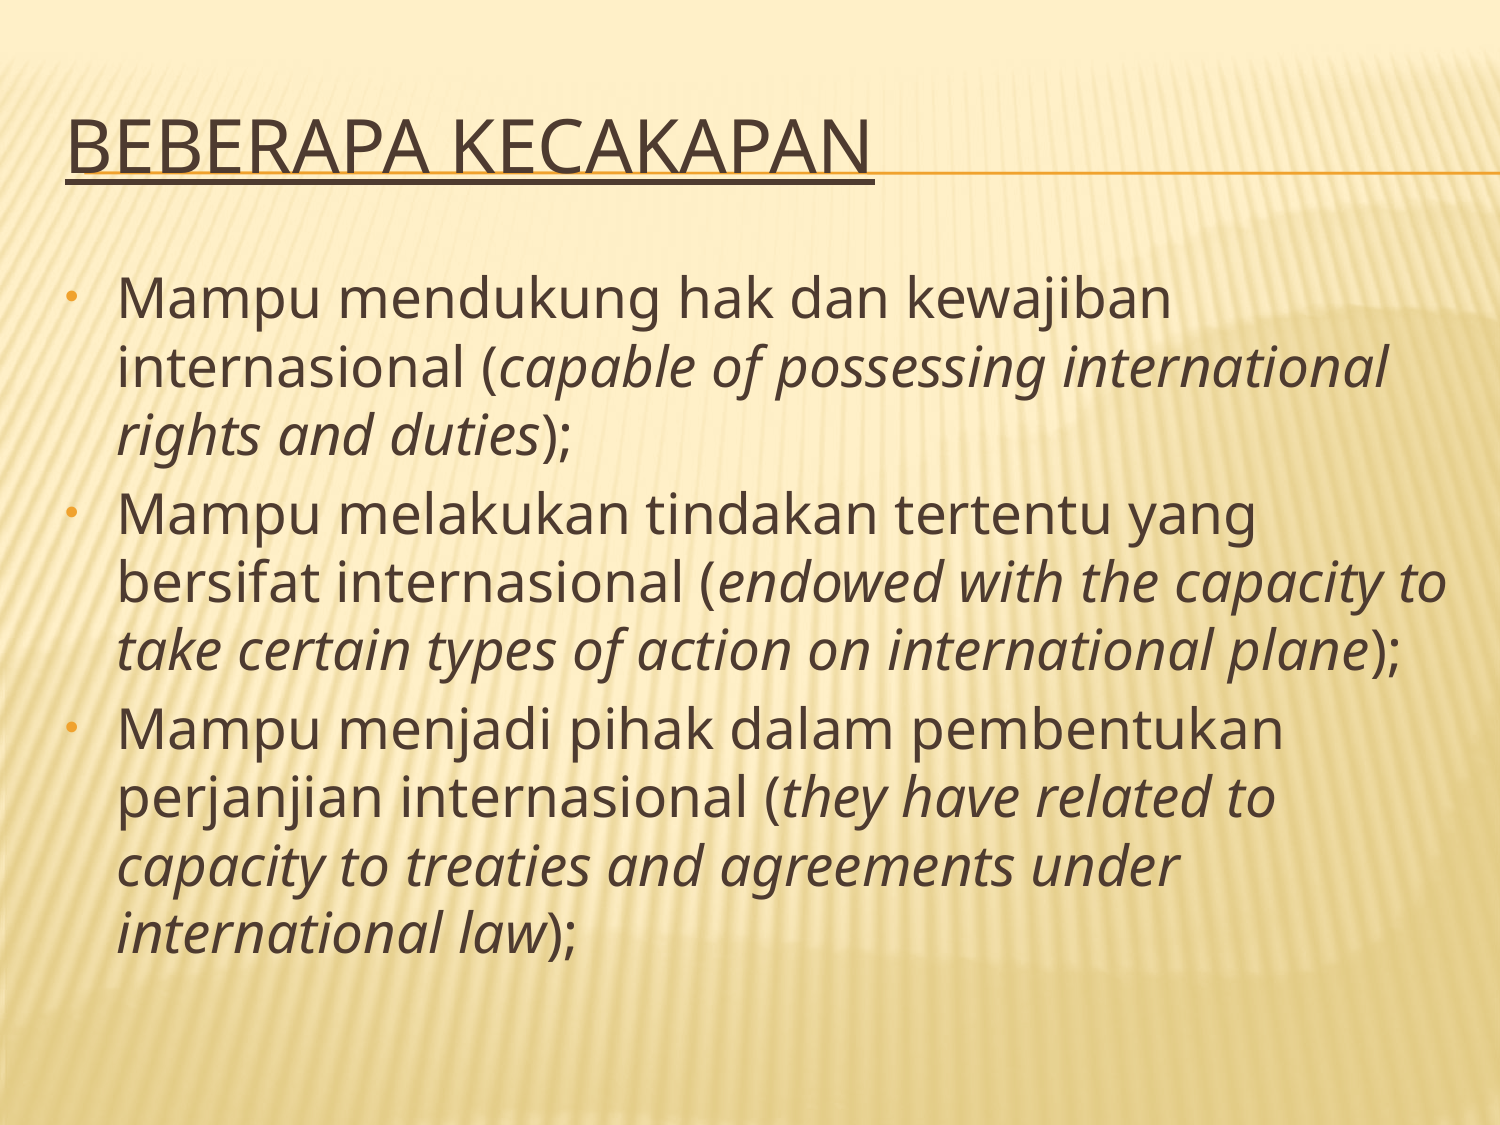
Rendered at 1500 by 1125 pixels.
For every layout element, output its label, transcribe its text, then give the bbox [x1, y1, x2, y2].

title Beberapa Kecakapan [50, 75, 1475, 213]
list Mampu mendukung hak dan kewajiban internasional (capable of possessing international rights and duties); Mampu melakukan tindakan tertentu yang bersifat internasional (endowed with the capacity to take certain types of action on international plane); Mampu menjadi pihak dalam pembentukan perjanjian internasional (they have related to capacity to treaties and agreements under international law); [50, 254, 1475, 998]
